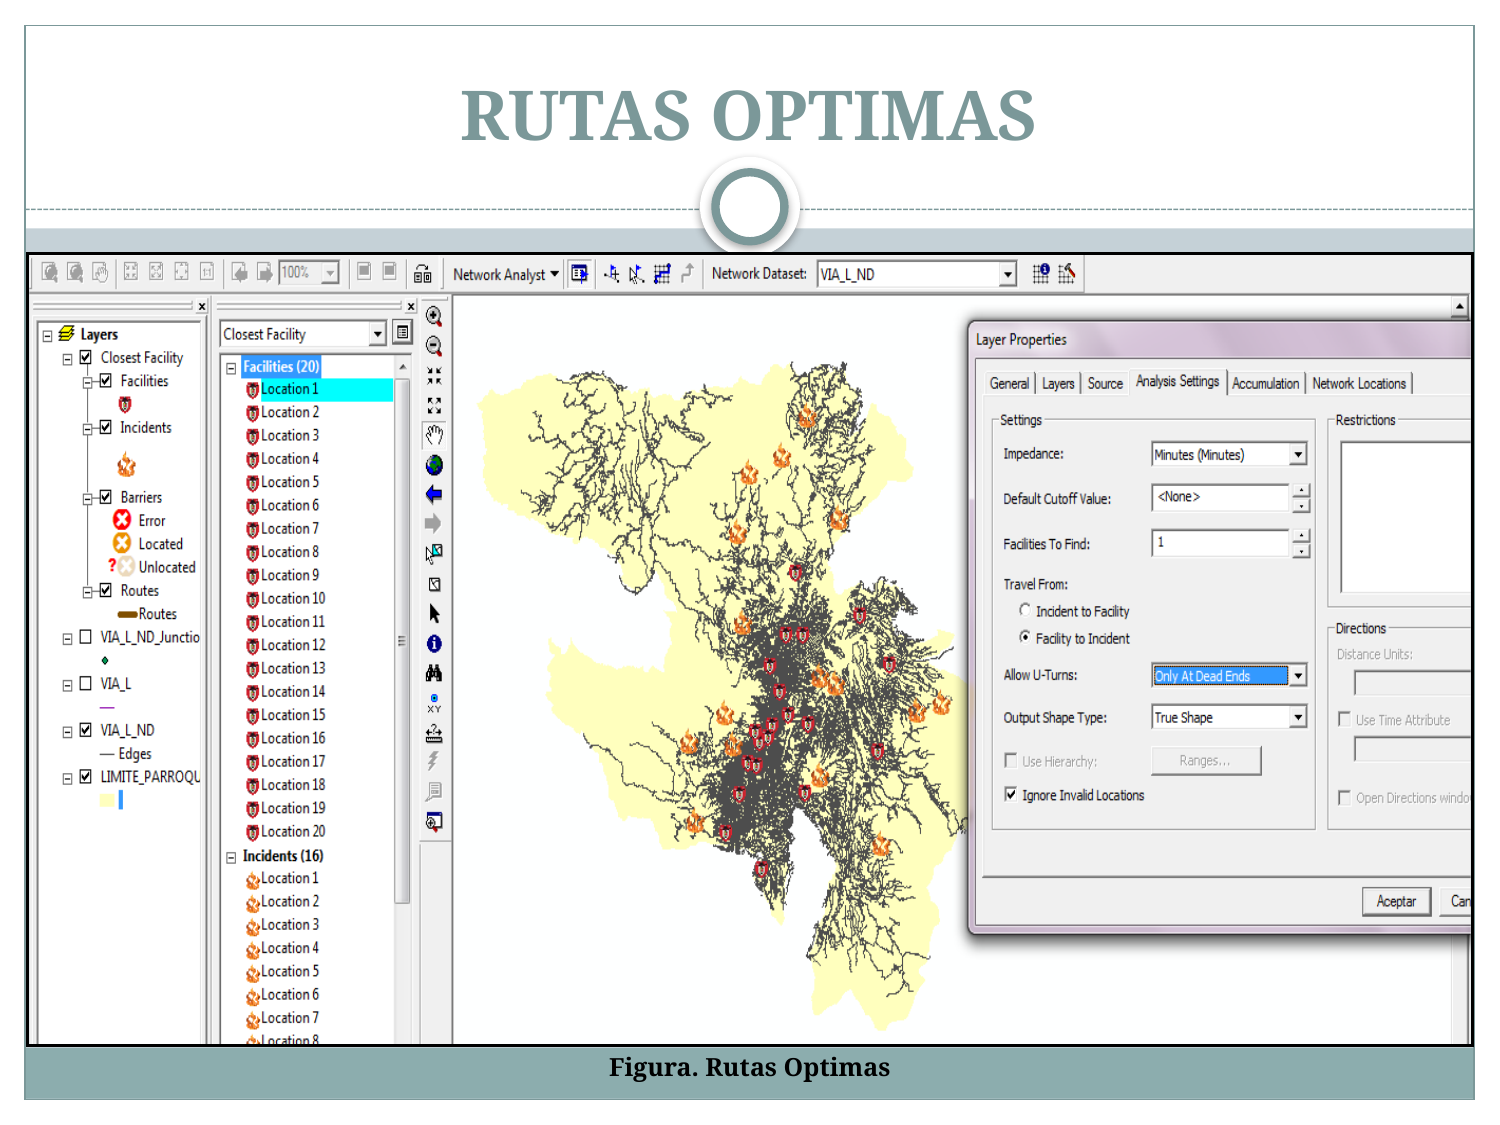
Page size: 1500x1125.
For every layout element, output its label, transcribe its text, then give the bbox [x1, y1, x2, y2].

picture [29, 255, 1471, 1045]
title RUTAS OPTIMAS [49, 37, 1450, 162]
text_box Figura. Rutas Optimas [135, 1054, 1365, 1089]
